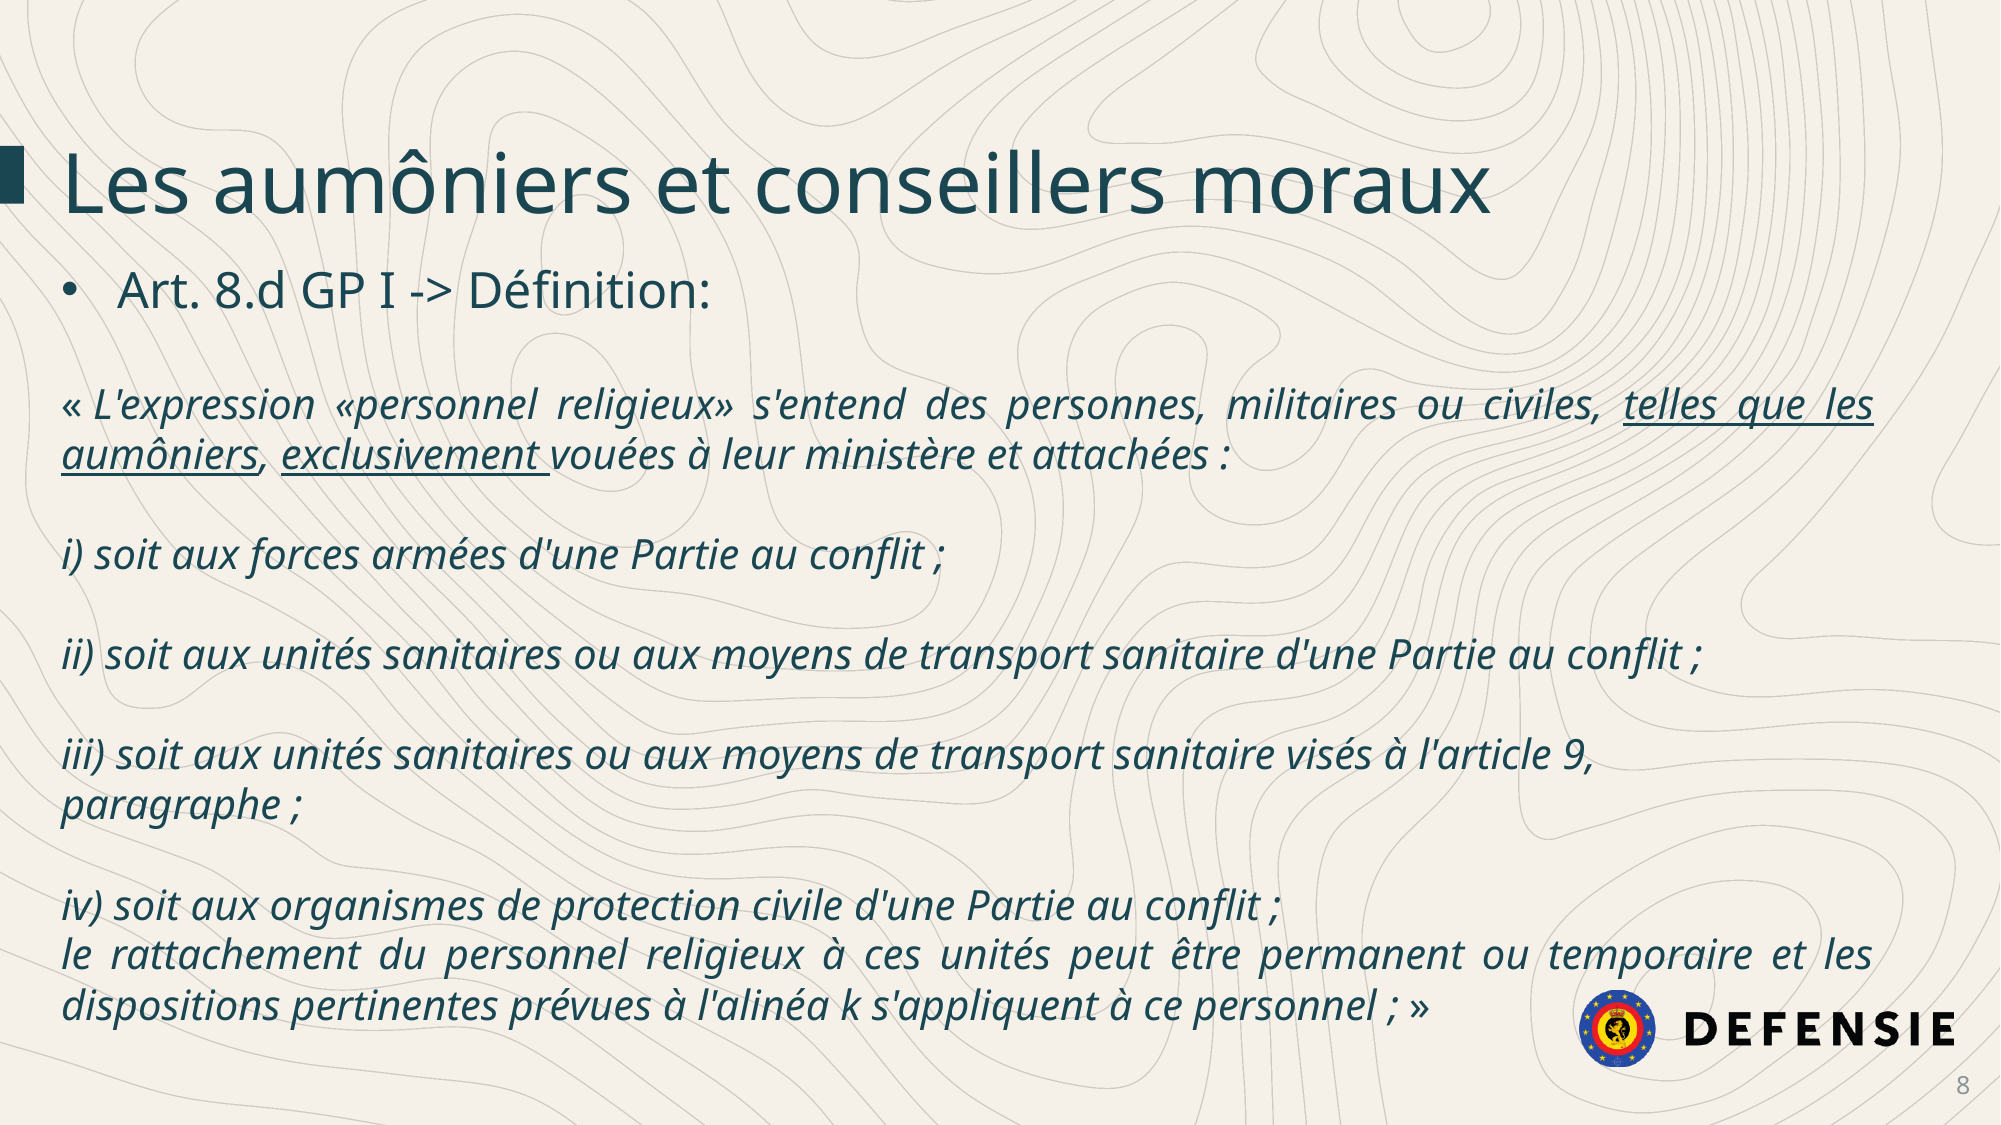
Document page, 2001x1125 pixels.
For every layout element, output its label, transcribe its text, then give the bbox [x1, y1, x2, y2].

picture [0, 0, 2000, 1125]
list Les aumôniers et conseillers moraux [46, 122, 1899, 239]
list Art. 8.d GP I -> Définition: « L'expression «personnel religieux» s'entend des personnes, militaires ou civiles, telles que les aumôniers, exclusivement vouées à leur ministère et attachées : i) soit aux forces armées d'une Partie au conflit ; ii) soit aux unités sanitaires ou aux moyens de transport sanitaire d'une Partie au conflit ; iii) soit aux unités sanitaires ou aux moyens de transport sanitaire visés à l'article 9, paragraphe ; iv) soit aux organismes de protection civile d'une Partie au conflit ; le rattachement du personnel religieux à ces unités peut être permanent ou temporaire et les dispositions pertinentes prévues à l'alinéa k s'appliquent à ce personnel ; » [46, 250, 1890, 963]
